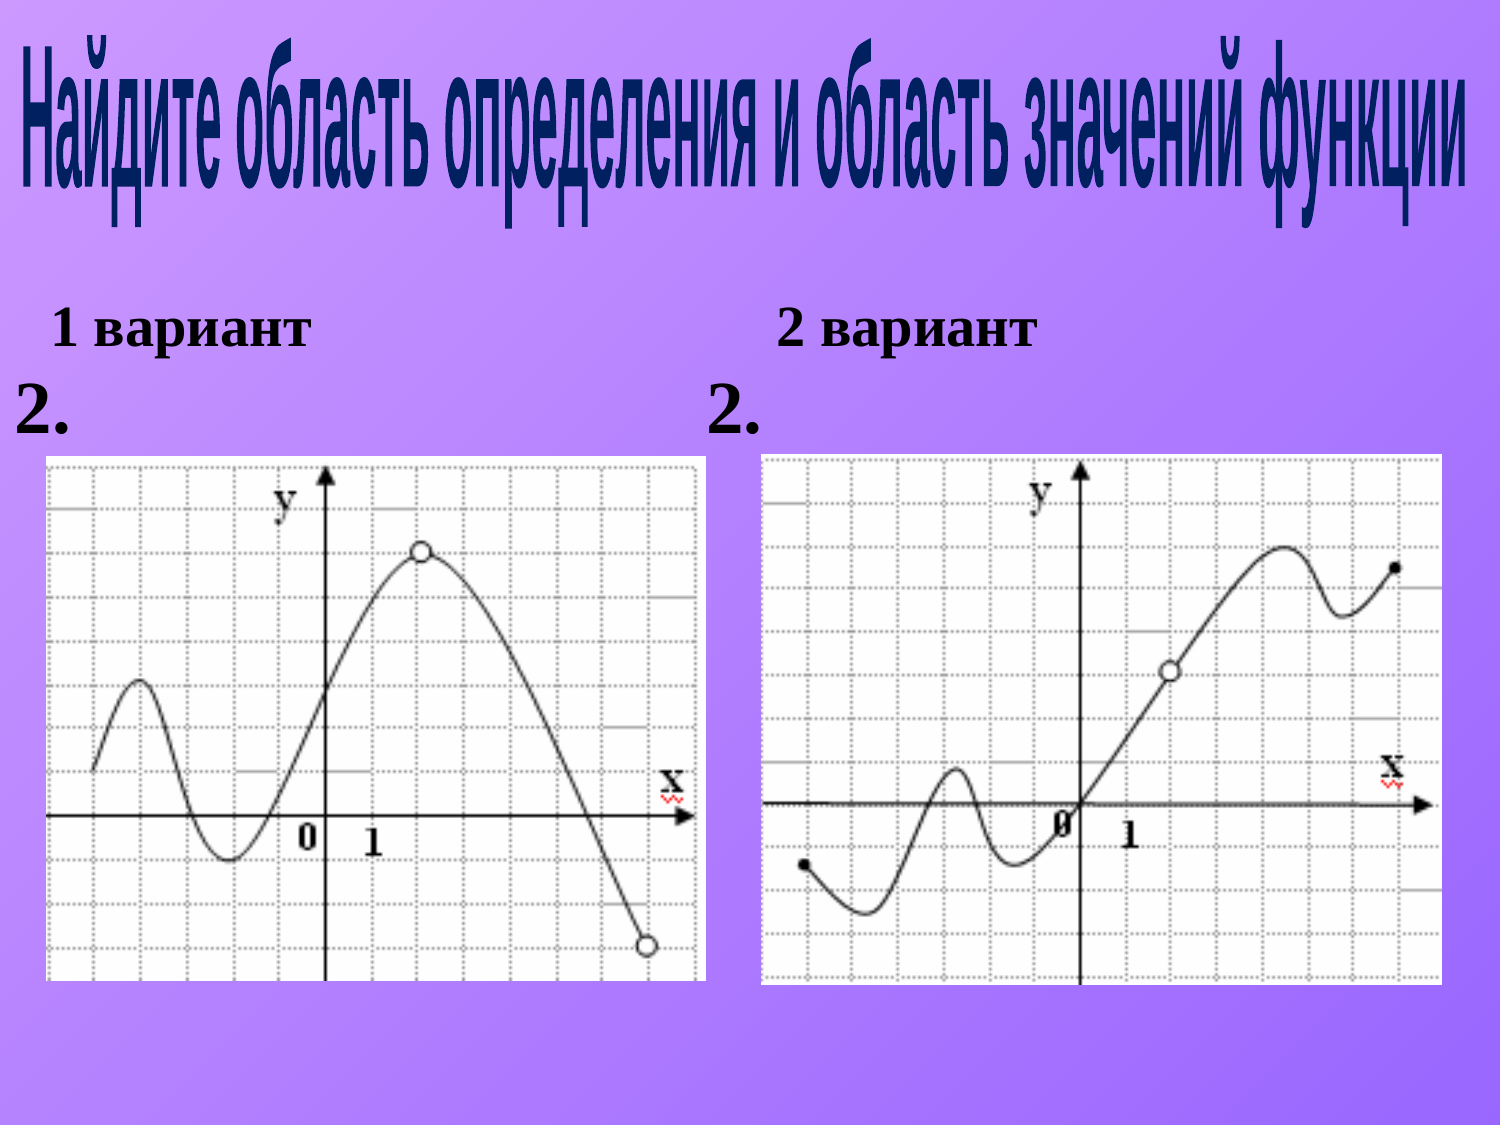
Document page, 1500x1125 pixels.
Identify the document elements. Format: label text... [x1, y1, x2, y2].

text_box 2. [0, 351, 129, 457]
text_box 2 вариант [761, 281, 1161, 366]
picture [46, 456, 706, 981]
text_box 1 вариант [35, 281, 434, 366]
text_box 2. [691, 351, 821, 457]
picture [761, 454, 1442, 985]
